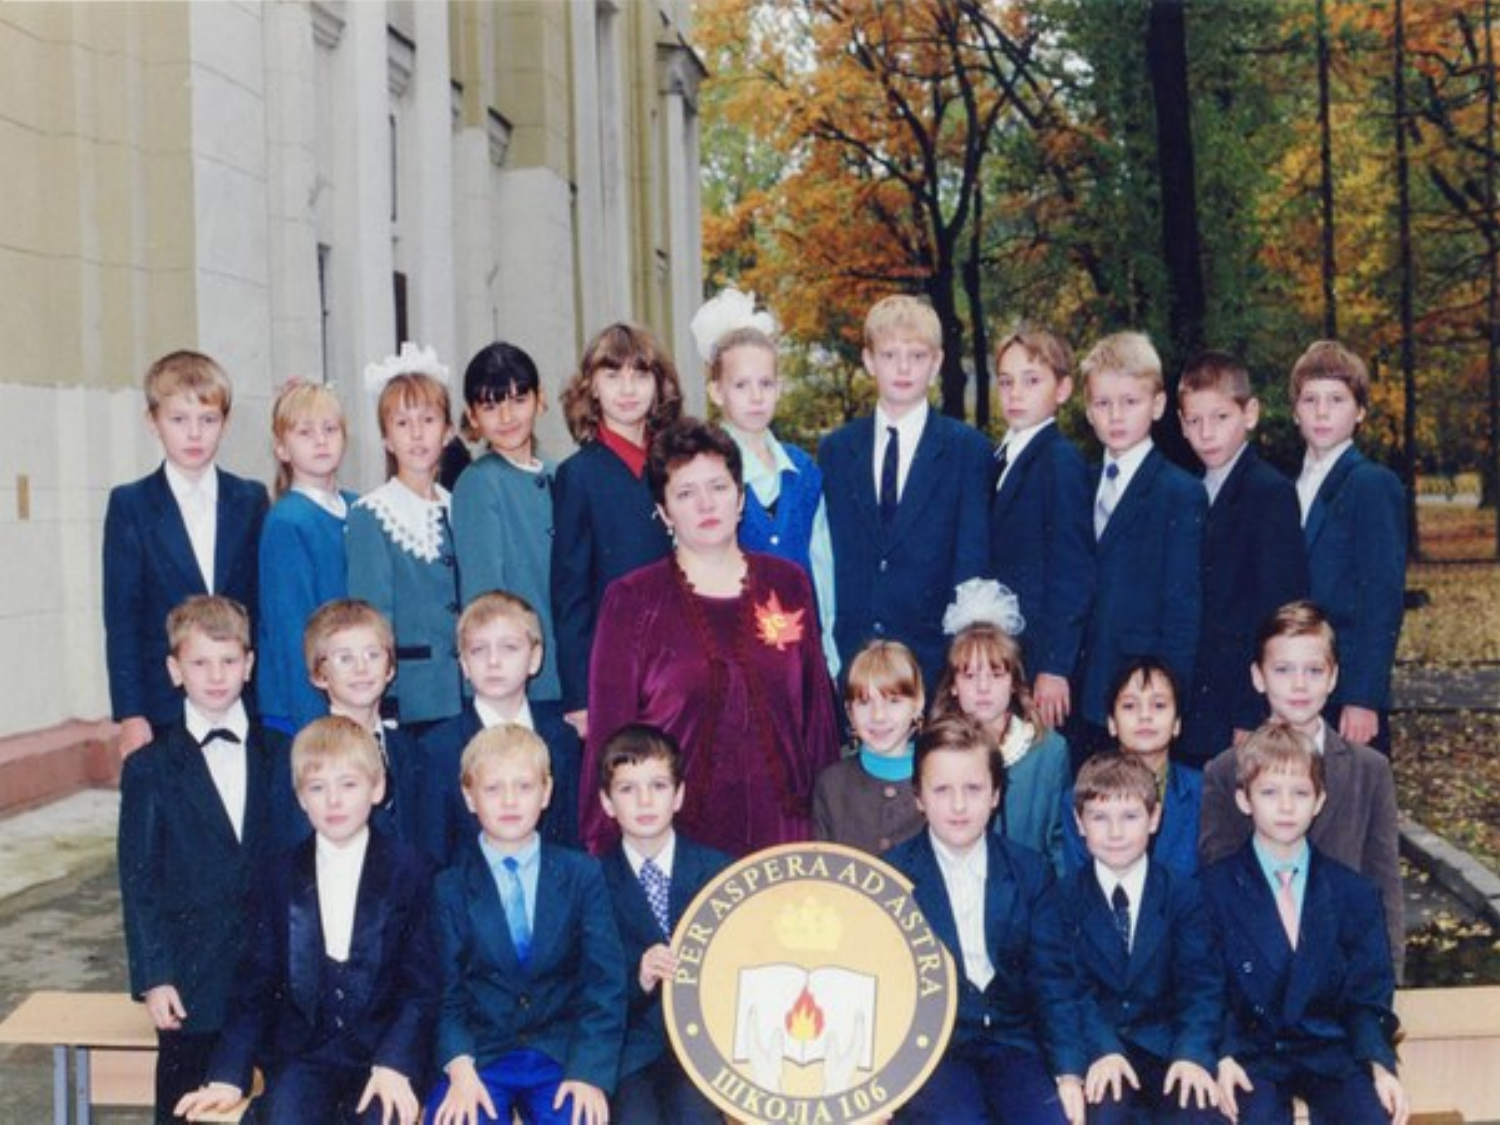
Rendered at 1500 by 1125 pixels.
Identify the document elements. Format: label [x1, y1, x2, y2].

list [0, 0, 1500, 1125]
